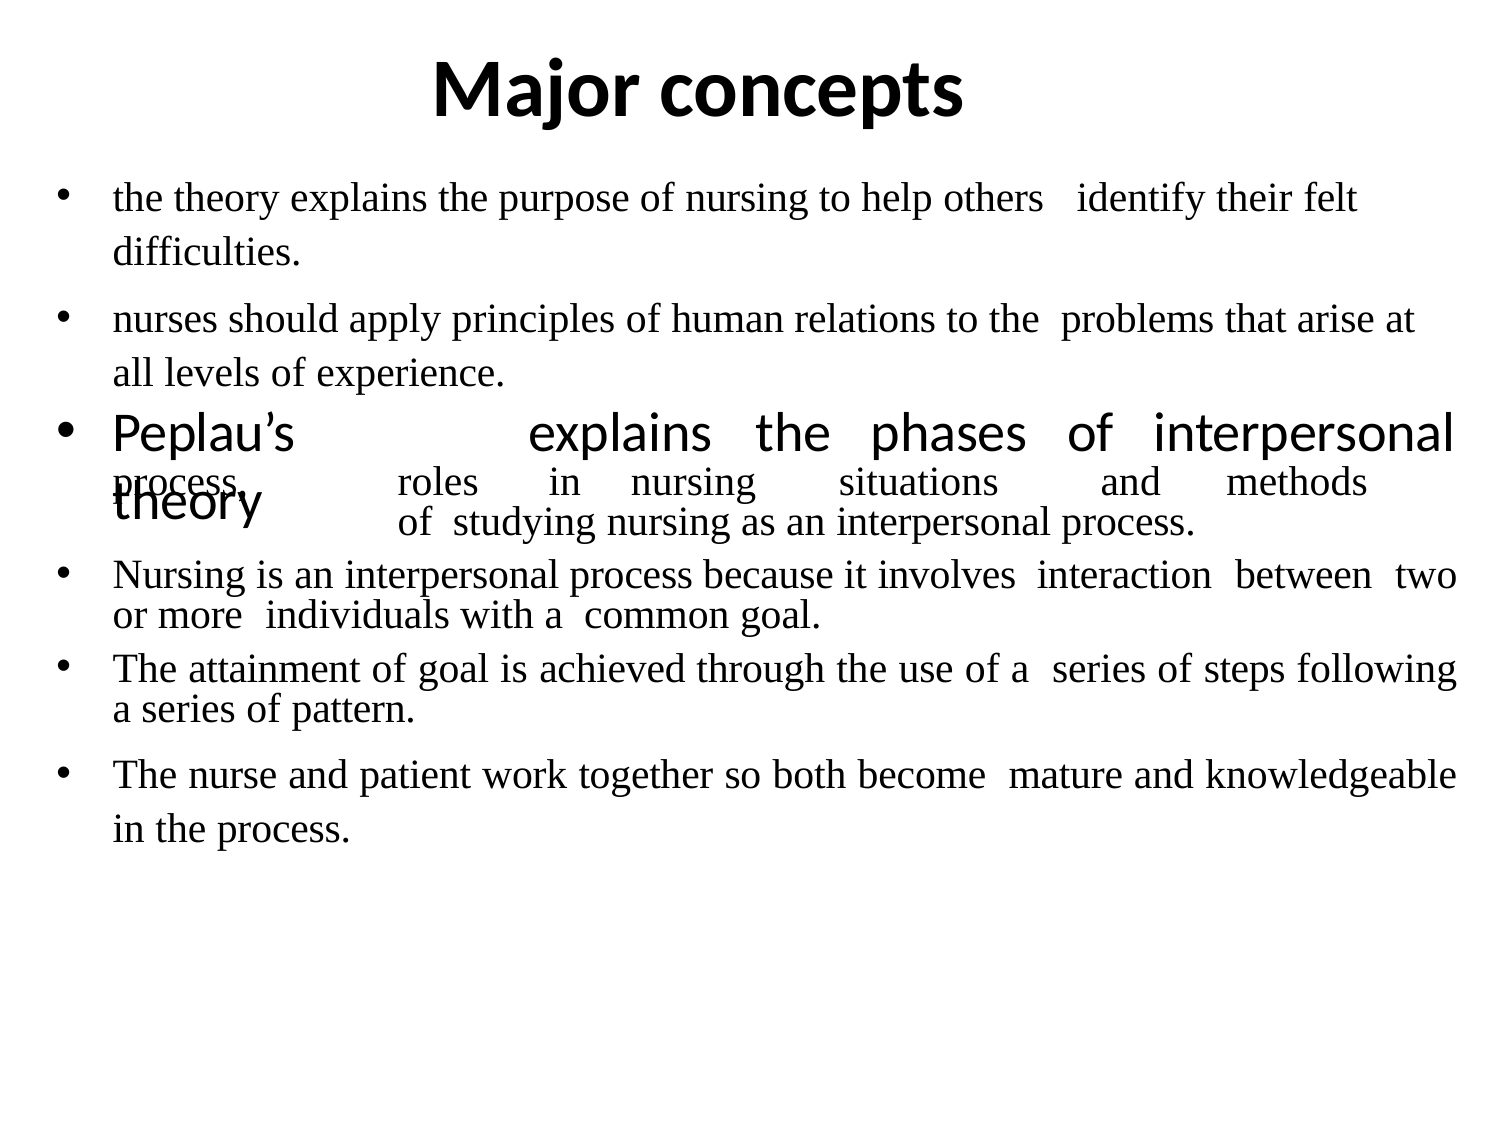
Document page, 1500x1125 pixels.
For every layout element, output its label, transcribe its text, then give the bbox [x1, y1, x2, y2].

title Major concepts [429, 31, 1071, 150]
text_box Peplau’s theory [54, 393, 492, 447]
text_box process, roles in nursing situations and methods of studying nursing as an interpersonal process. Nursing is an interpersonal process because it involves interaction between two or more individuals with a common goal. The attainment of goal is achieved through the use of a series of steps following a series of pattern. The nurse and patient work together so both become mature and knowledgeable in the process. [54, 447, 1458, 852]
text_box explains the phases of interpersonal [526, 393, 1458, 447]
text_box the theory explains the purpose of nursing to help others identify their felt difficulties. nurses should apply principles of human relations to the problems that arise at all levels of experience. [54, 150, 1458, 396]
